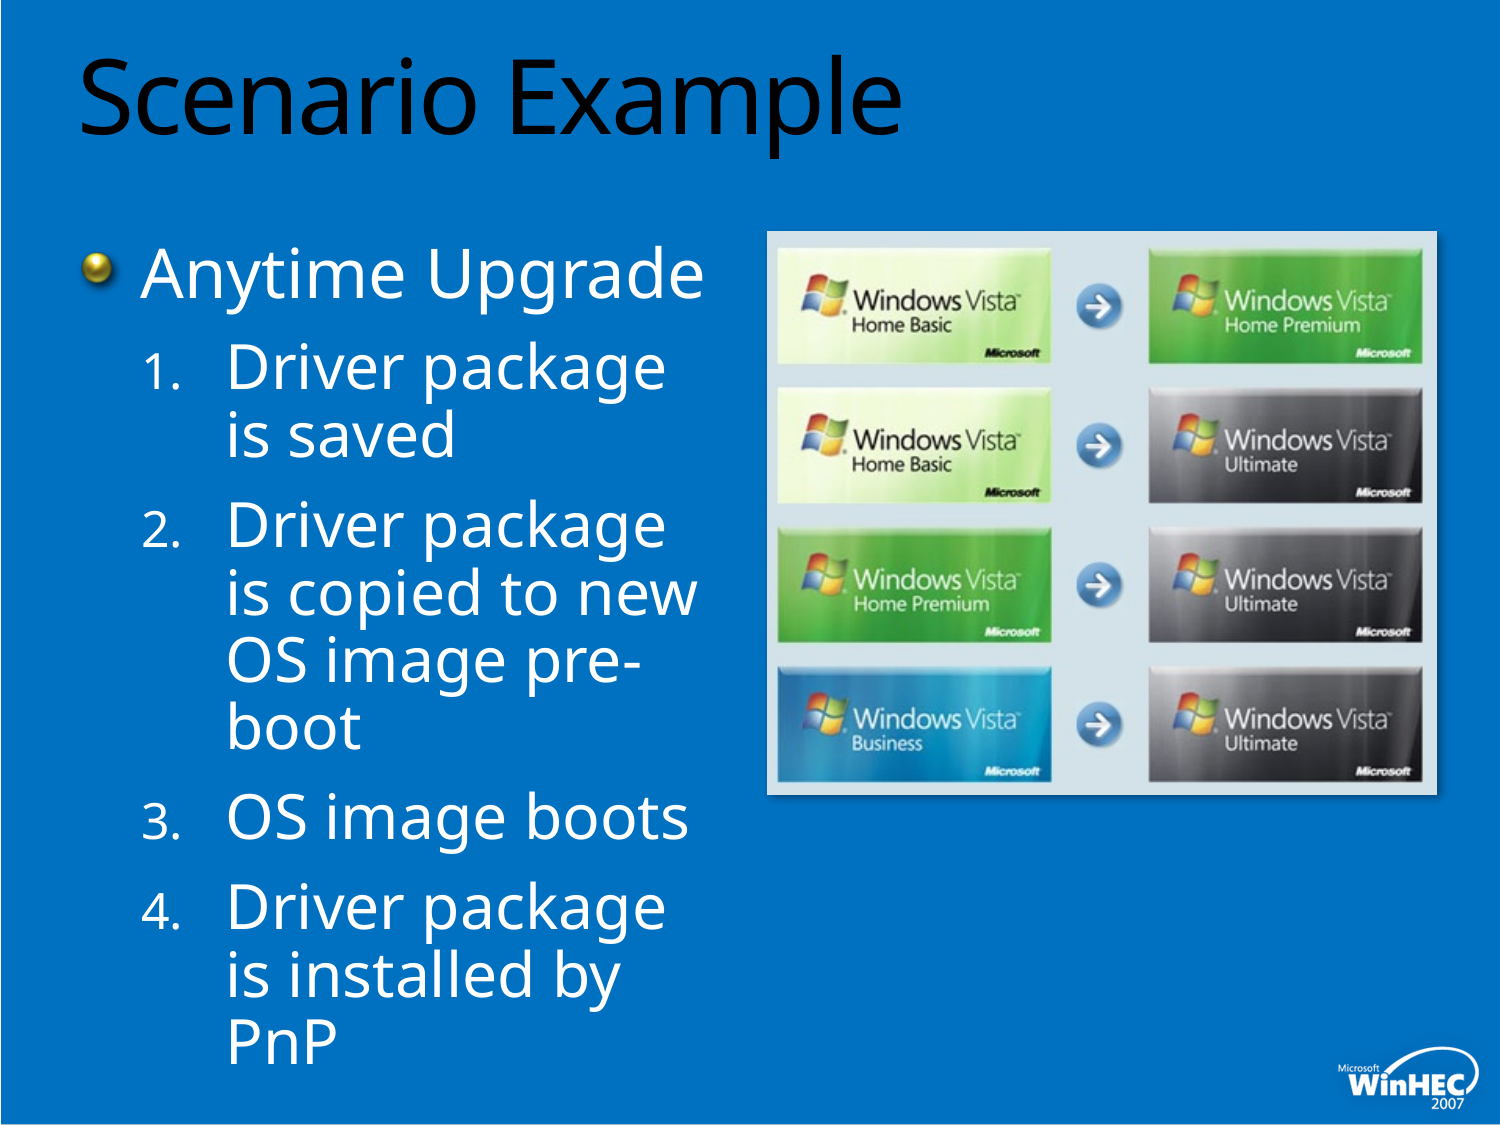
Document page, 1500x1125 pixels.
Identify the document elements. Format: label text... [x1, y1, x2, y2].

list Anytime Upgrade Driver package is saved Driver package is copied to new OS image pre-boot OS image boots Driver package is installed by PnP [62, 232, 729, 1045]
title Scenario Example [62, 37, 1438, 152]
picture [0, 0, 1500, 1125]
